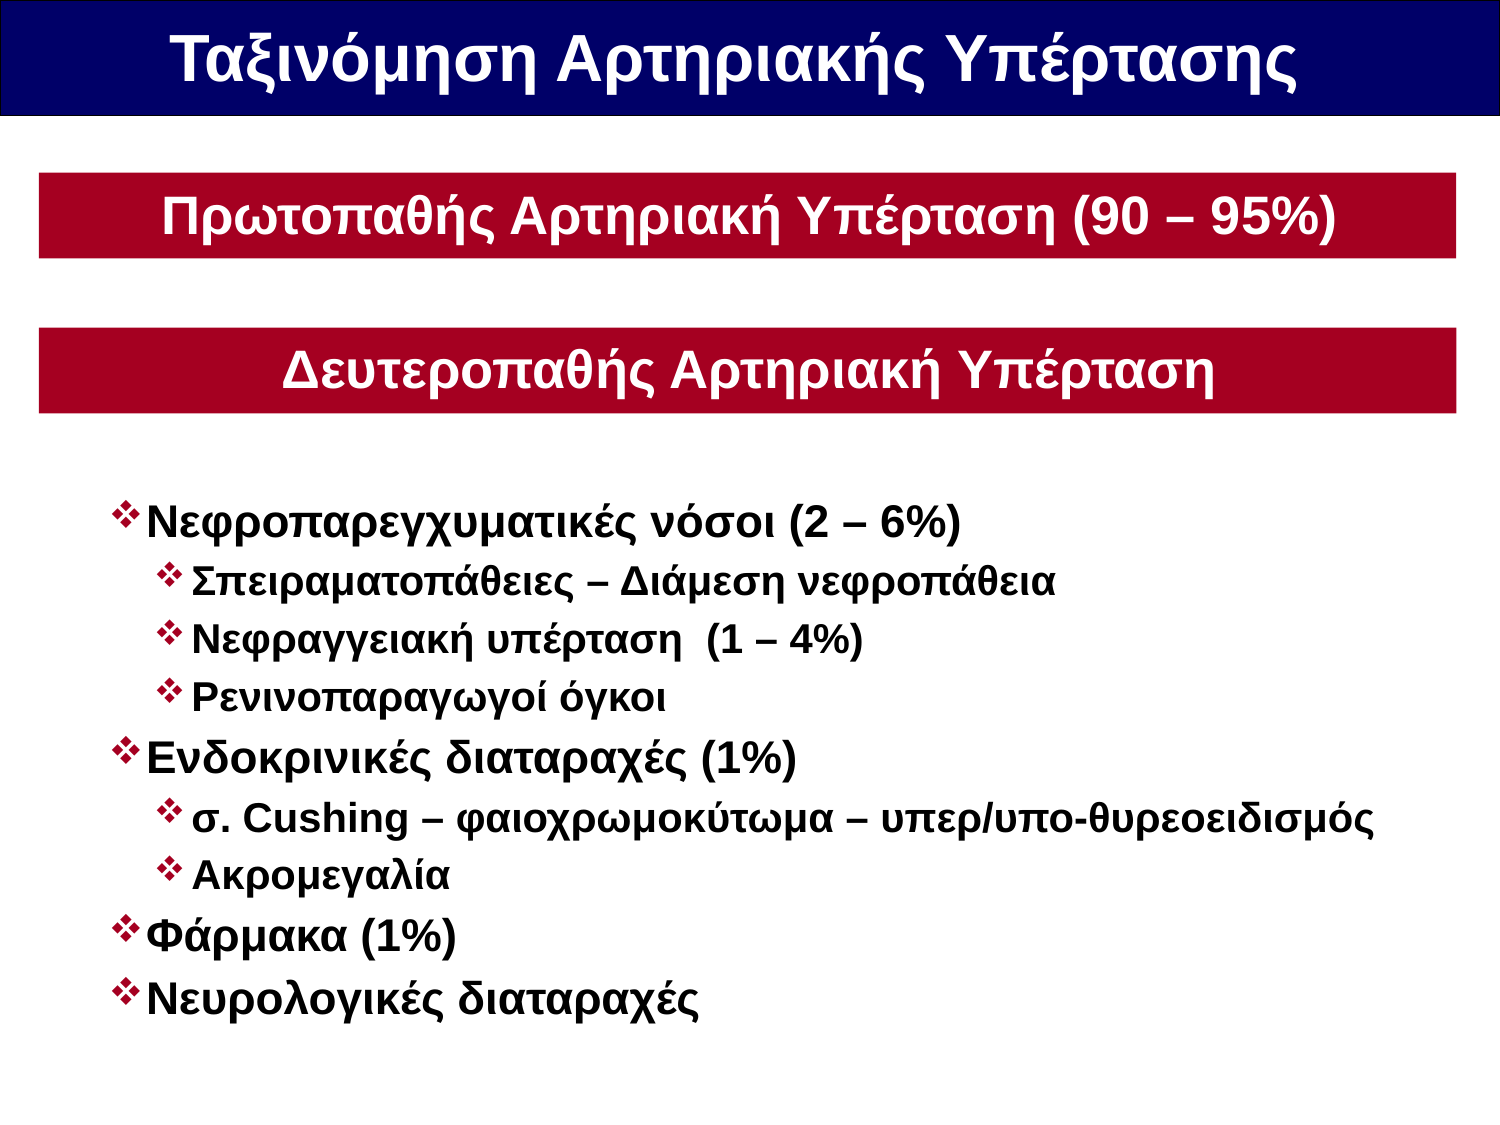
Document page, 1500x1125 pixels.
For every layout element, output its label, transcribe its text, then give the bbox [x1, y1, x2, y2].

list Πρωτοπαθής Αρτηριακή Υπέρταση (90 – 95%) Δευτεροπαθής Αρτηριακή Υπέρταση Νεφροπαρεγχυματικές νόσοι (2 – 6%) Σπειραματοπάθειες – Διάμεση νεφροπάθεια Νεφραγγειακή υπέρταση (1 – 4%) Ρενινοπαραγωγοί όγκοι Ενδοκρινικές διαταραχές (1%) σ. Cushing – φαιοχρωμοκύτωμα – υπερ/υπο-θυρεοειδισμός Ακρομεγαλία Φάρμακα (1%) Νευρολογικές διαταραχές [41, 172, 1459, 1071]
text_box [0, 0, 1500, 116]
